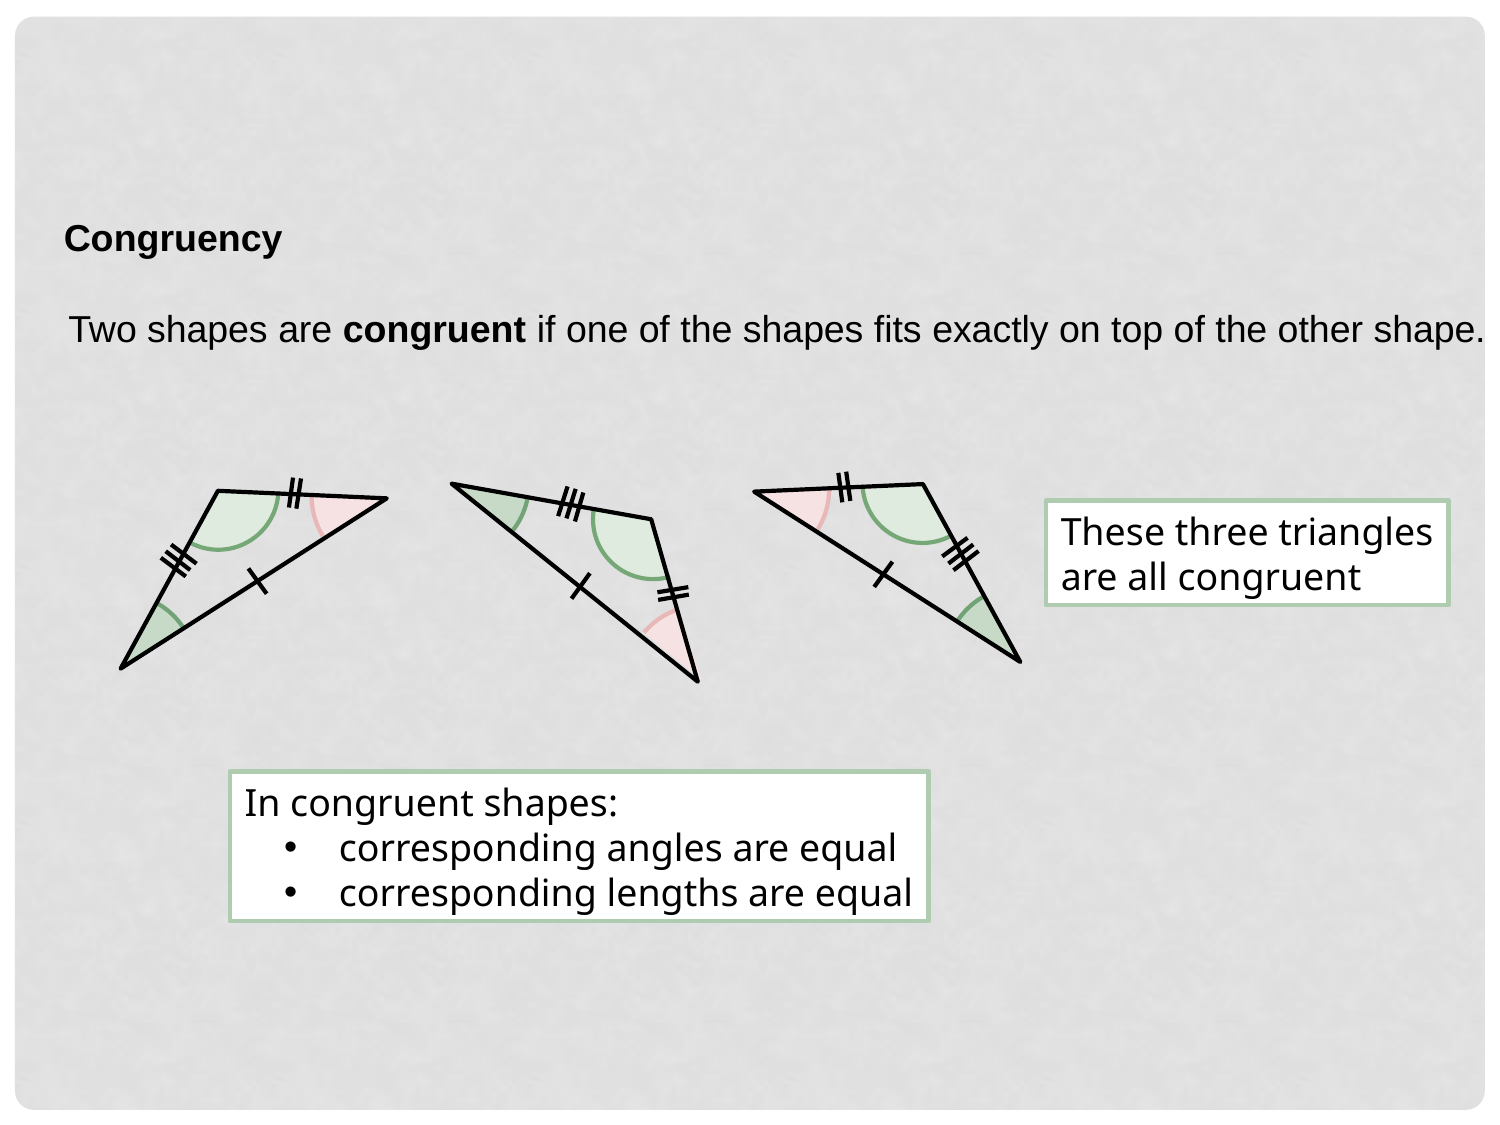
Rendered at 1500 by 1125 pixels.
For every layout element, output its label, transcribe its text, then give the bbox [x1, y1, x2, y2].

text_box These three triangles are all congruent [1096, 498, 1451, 607]
text_box Congruency [49, 206, 298, 267]
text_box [678, 414, 1096, 738]
text_box In congruent shapes: corresponding angles are equal corresponding lengths are equal [228, 769, 931, 923]
text_box Two shapes are congruent if one of the shapes fits exactly on top of the other shape. [53, 298, 1500, 358]
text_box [369, 421, 787, 745]
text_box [45, 421, 369, 744]
